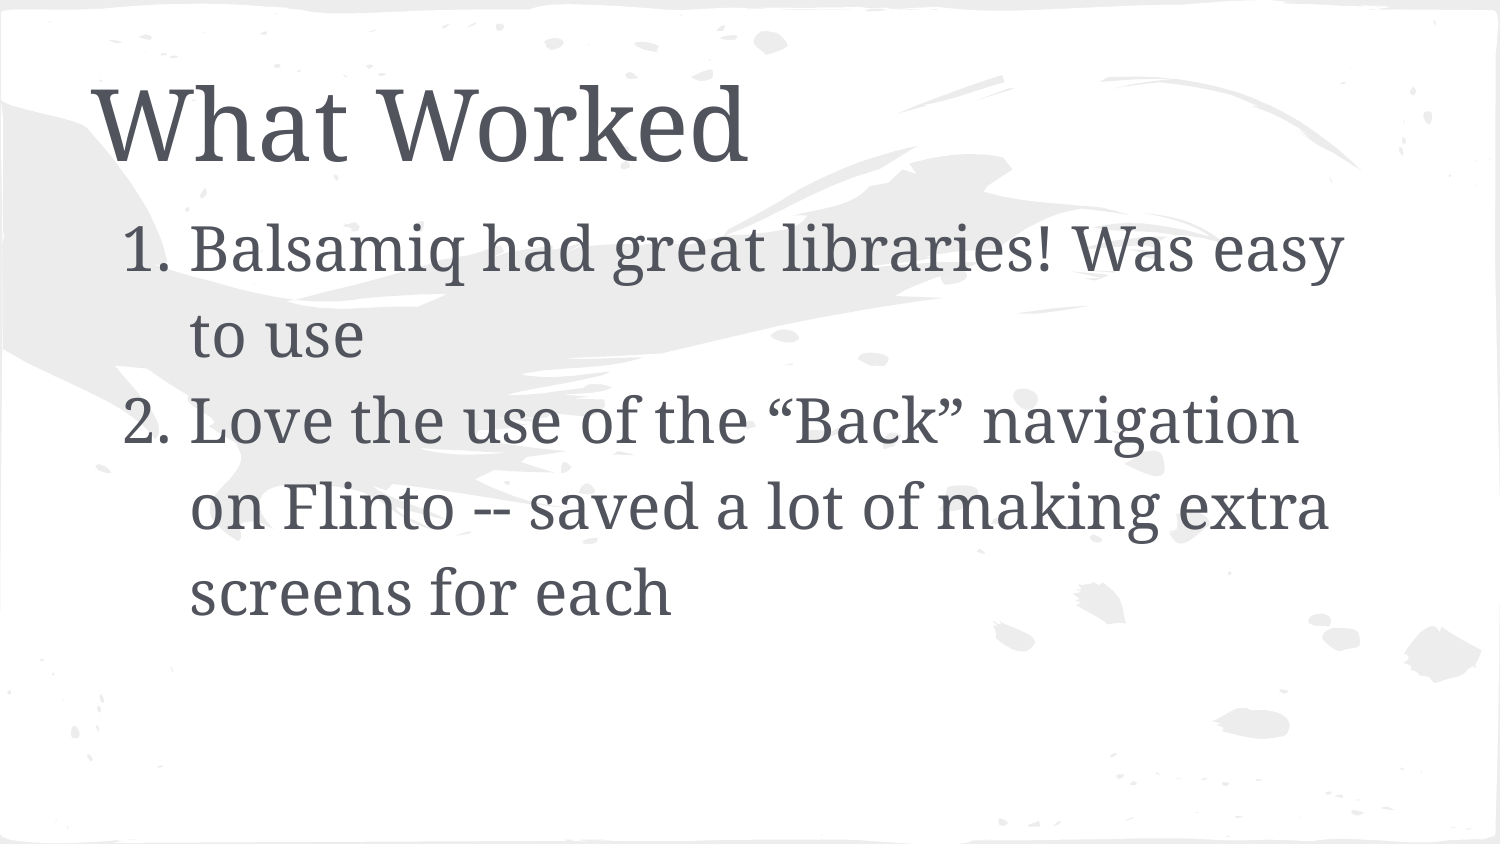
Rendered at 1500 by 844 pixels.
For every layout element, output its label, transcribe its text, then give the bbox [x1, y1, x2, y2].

list Balsamiq had great libraries! Was easy to use Love the use of the “Back” navigation on Flinto -- saved a lot of making extra screens for each [99, 182, 1400, 778]
title What Worked [75, 25, 1425, 197]
